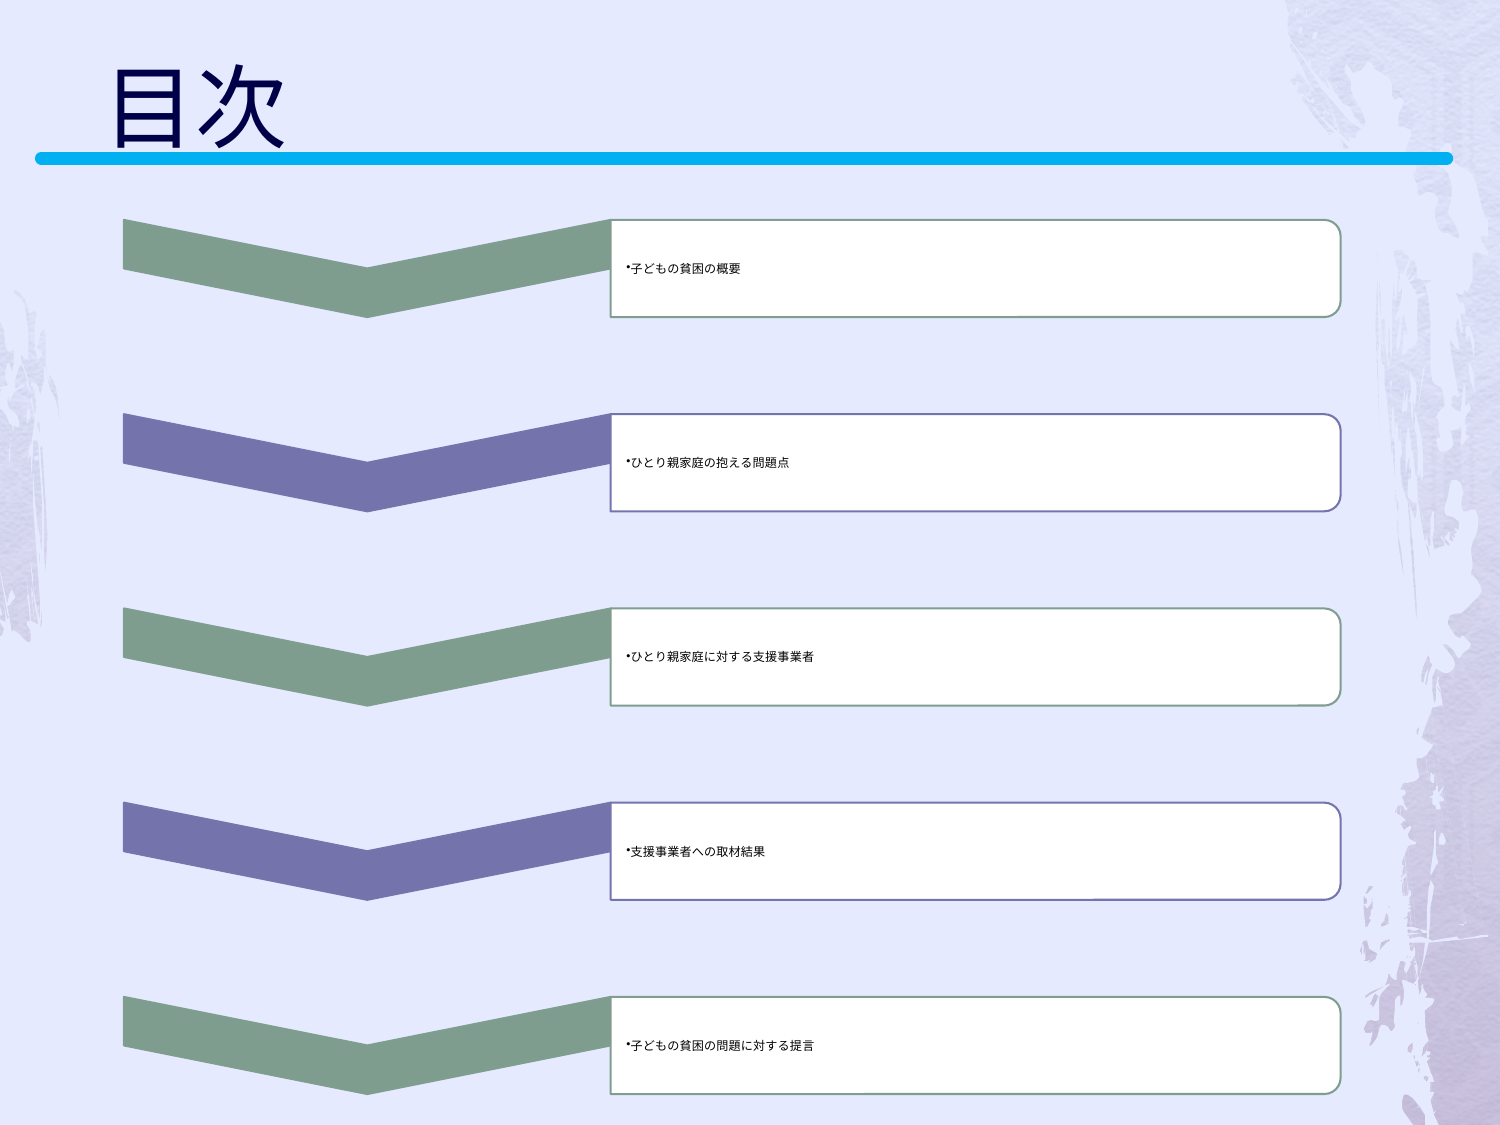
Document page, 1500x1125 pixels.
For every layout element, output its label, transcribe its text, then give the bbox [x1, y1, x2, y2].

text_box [123, 219, 1341, 1095]
text_box ひとり親家庭の抱える問題点 [88, 149, 408, 157]
text_box 目次 [88, 42, 408, 148]
